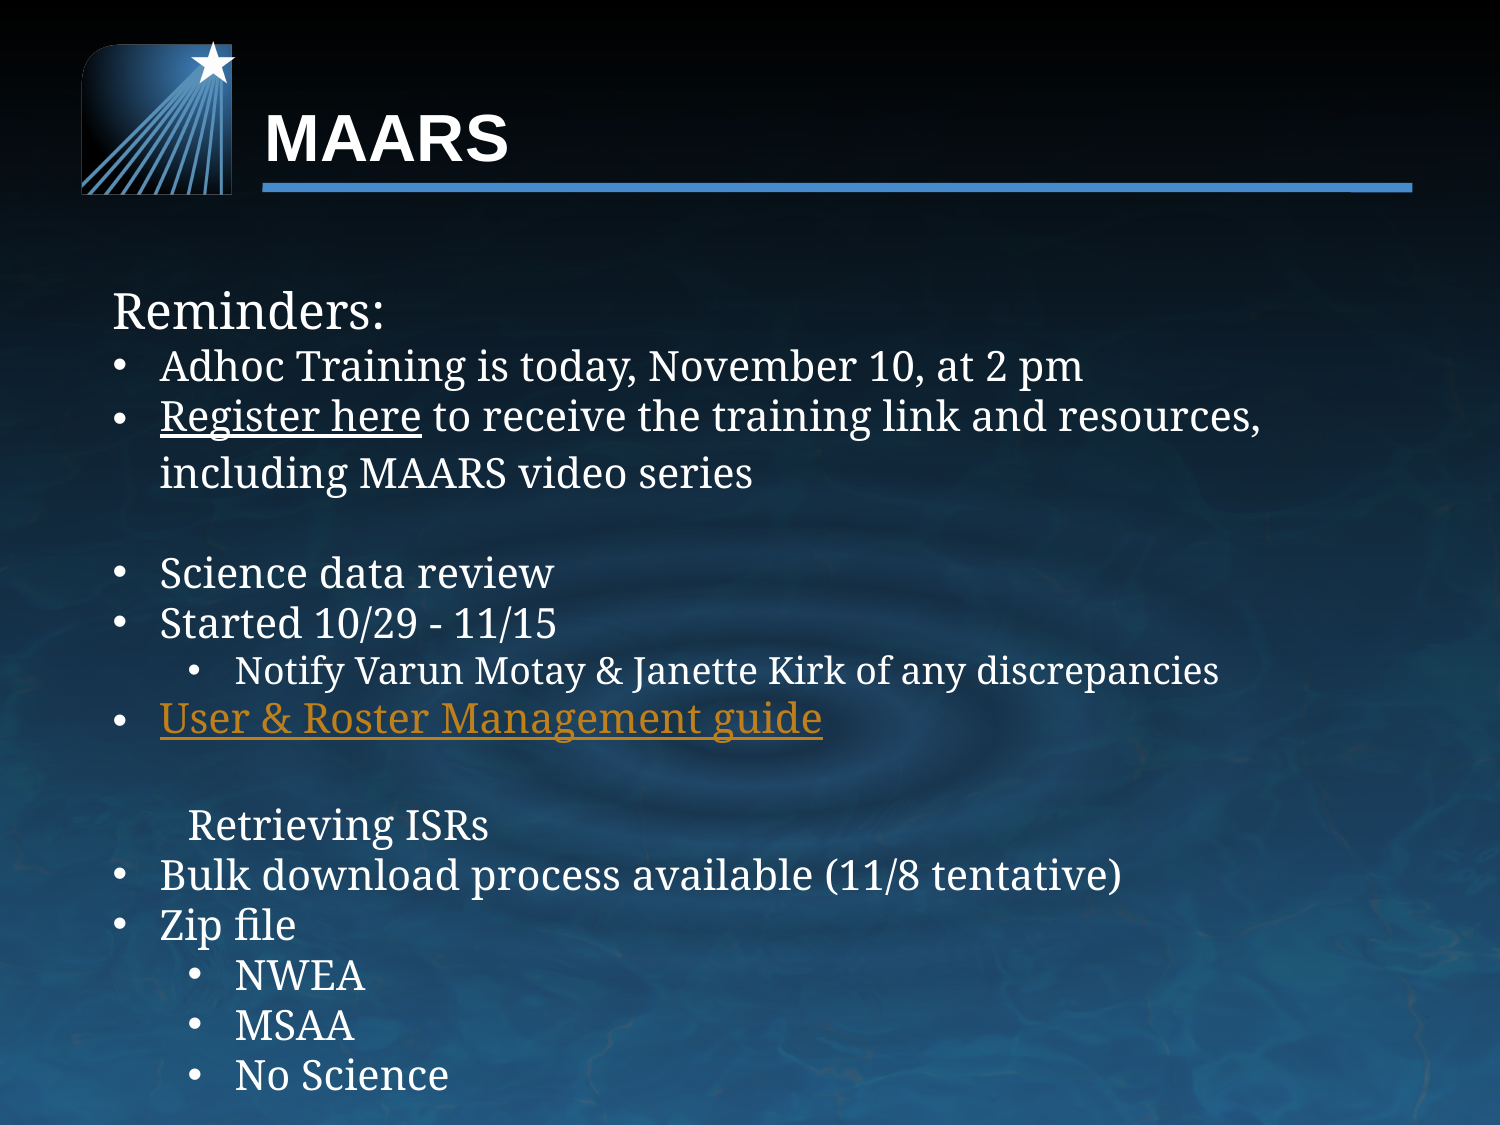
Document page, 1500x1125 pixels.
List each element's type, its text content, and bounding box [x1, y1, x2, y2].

list [190, 238, 1425, 1020]
title MAARS [249, 0, 1425, 182]
text_box Reminders: Adhoc Training is today, November 10, at 2 pm Register here to receive the training link and resources, including MAARS video series Science data review Started 10/29 - 11/15 Notify Varun Motay & Janette Kirk of any discrepancies User & Roster Management guide Retrieving ISRs Bulk download process available (11/8 tentative) Zip file NWEA MSAA No Science [97, 272, 1371, 1125]
picture [0, 0, 1500, 1125]
